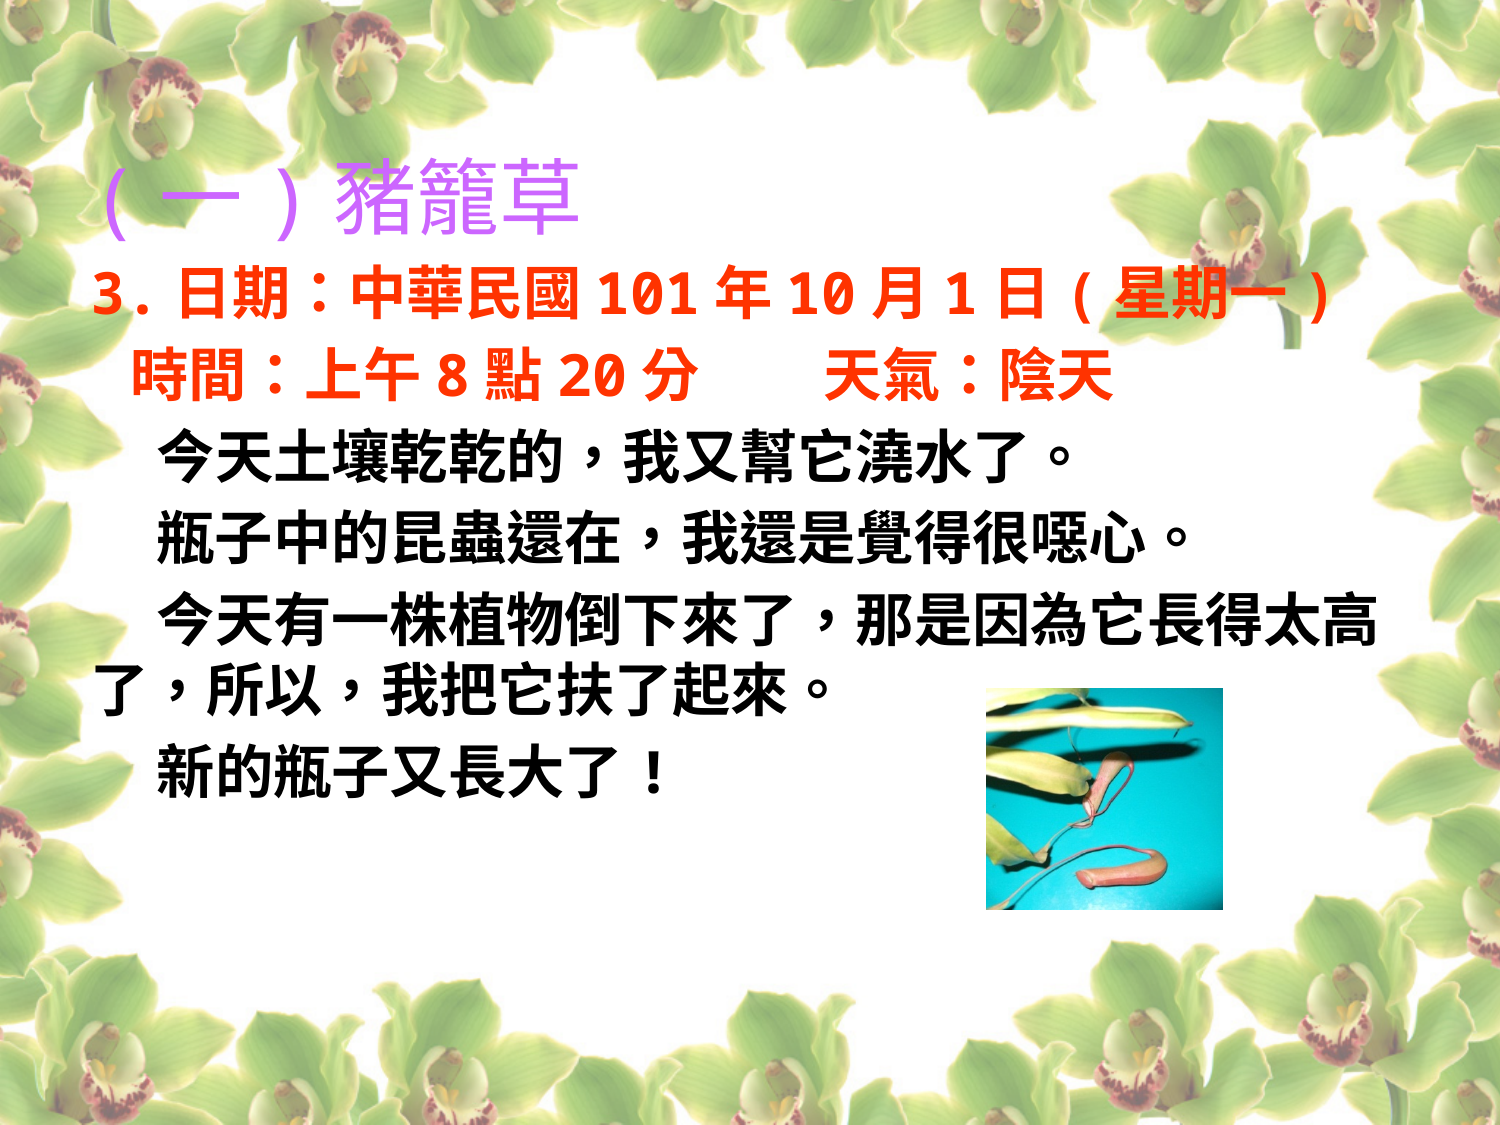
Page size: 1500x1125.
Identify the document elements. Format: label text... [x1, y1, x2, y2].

picture [985, 687, 1223, 910]
list (一)豬籠草 3.日期：中華民國101年10月1日(星期一) 時間：上午8點20分 天氣：陰天 今天土壤乾乾的，我又幫它澆水了。 瓶子中的昆蟲還在，我還是覺得很噁心。 今天有一株植物倒下來了，那是因為它長得太高了，所以，我把它扶了起來。 新的瓶子又長大了! [75, 137, 1425, 1005]
